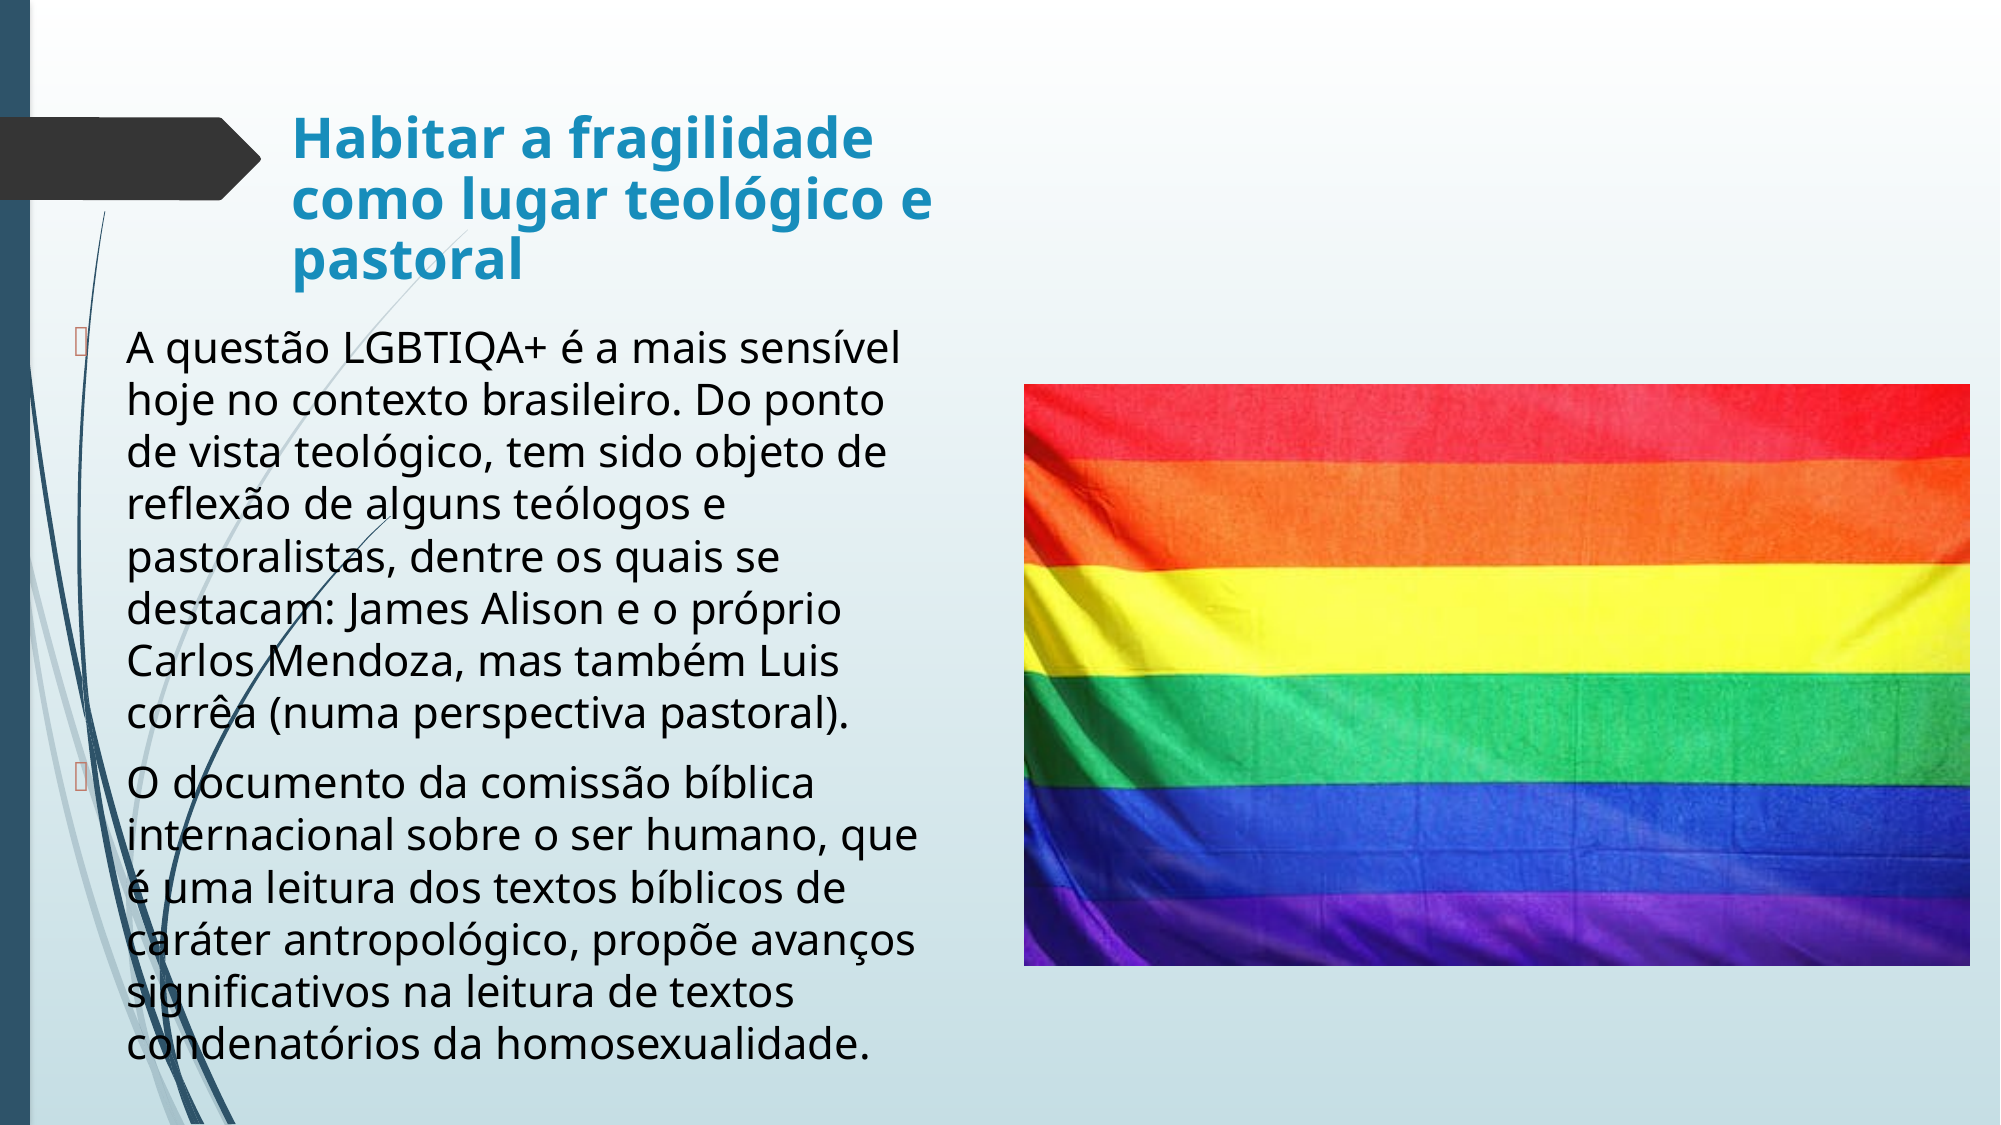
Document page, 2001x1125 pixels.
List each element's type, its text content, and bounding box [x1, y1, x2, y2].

picture [1024, 384, 1970, 966]
title Habitar a fragilidade como lugar teológico e pastoral [276, 102, 956, 312]
list A questão LGBTIQA+ é a mais sensível hoje no contexto brasileiro. Do ponto de vista teológico, tem sido objeto de reflexão de alguns teólogos e pastoralistas, dentre os quais se destacam: James Alison e o próprio Carlos Mendoza, mas também Luis corrêa (numa perspectiva pastoral). O documento da comissão bíblica internacional sobre o ser humano, que é uma leitura dos textos bíblicos de caráter antropológico, propõe avanços significativos na leitura de textos condenatórios da homosexualidade. [58, 312, 957, 1091]
